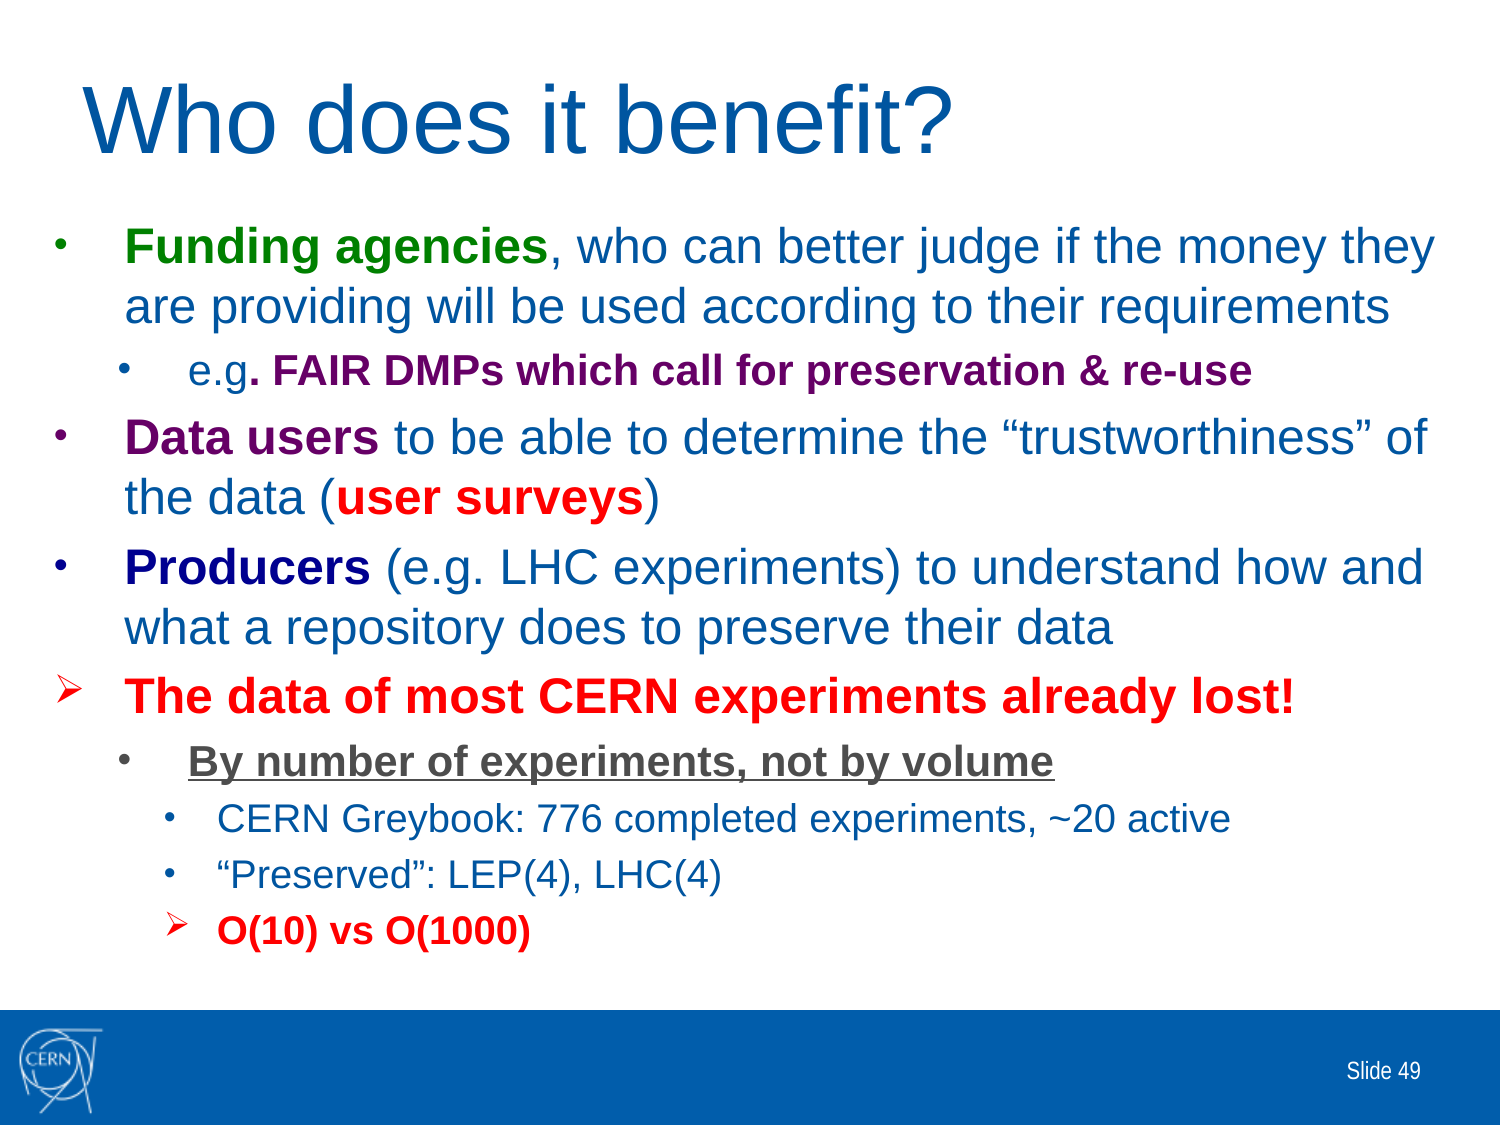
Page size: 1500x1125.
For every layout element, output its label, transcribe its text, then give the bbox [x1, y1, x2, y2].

list Funding agencies, who can better judge if the money they are providing will be used according to their requirements e.g. FAIR DMPs which call for preservation & re-use Data users to be able to determine the “trustworthiness” of the data (user surveys) Producers (e.g. LHC experiments) to understand how and what a repository does to preserve their data The data of most CERN experiments already lost! By number of experiments, not by volume CERN Greybook: 776 completed experiments, ~20 active “Preserved”: LEP(4), LHC(4) O(10) vs O(1000) [33, 206, 1459, 997]
title Who does it benefit? [75, 38, 1425, 193]
